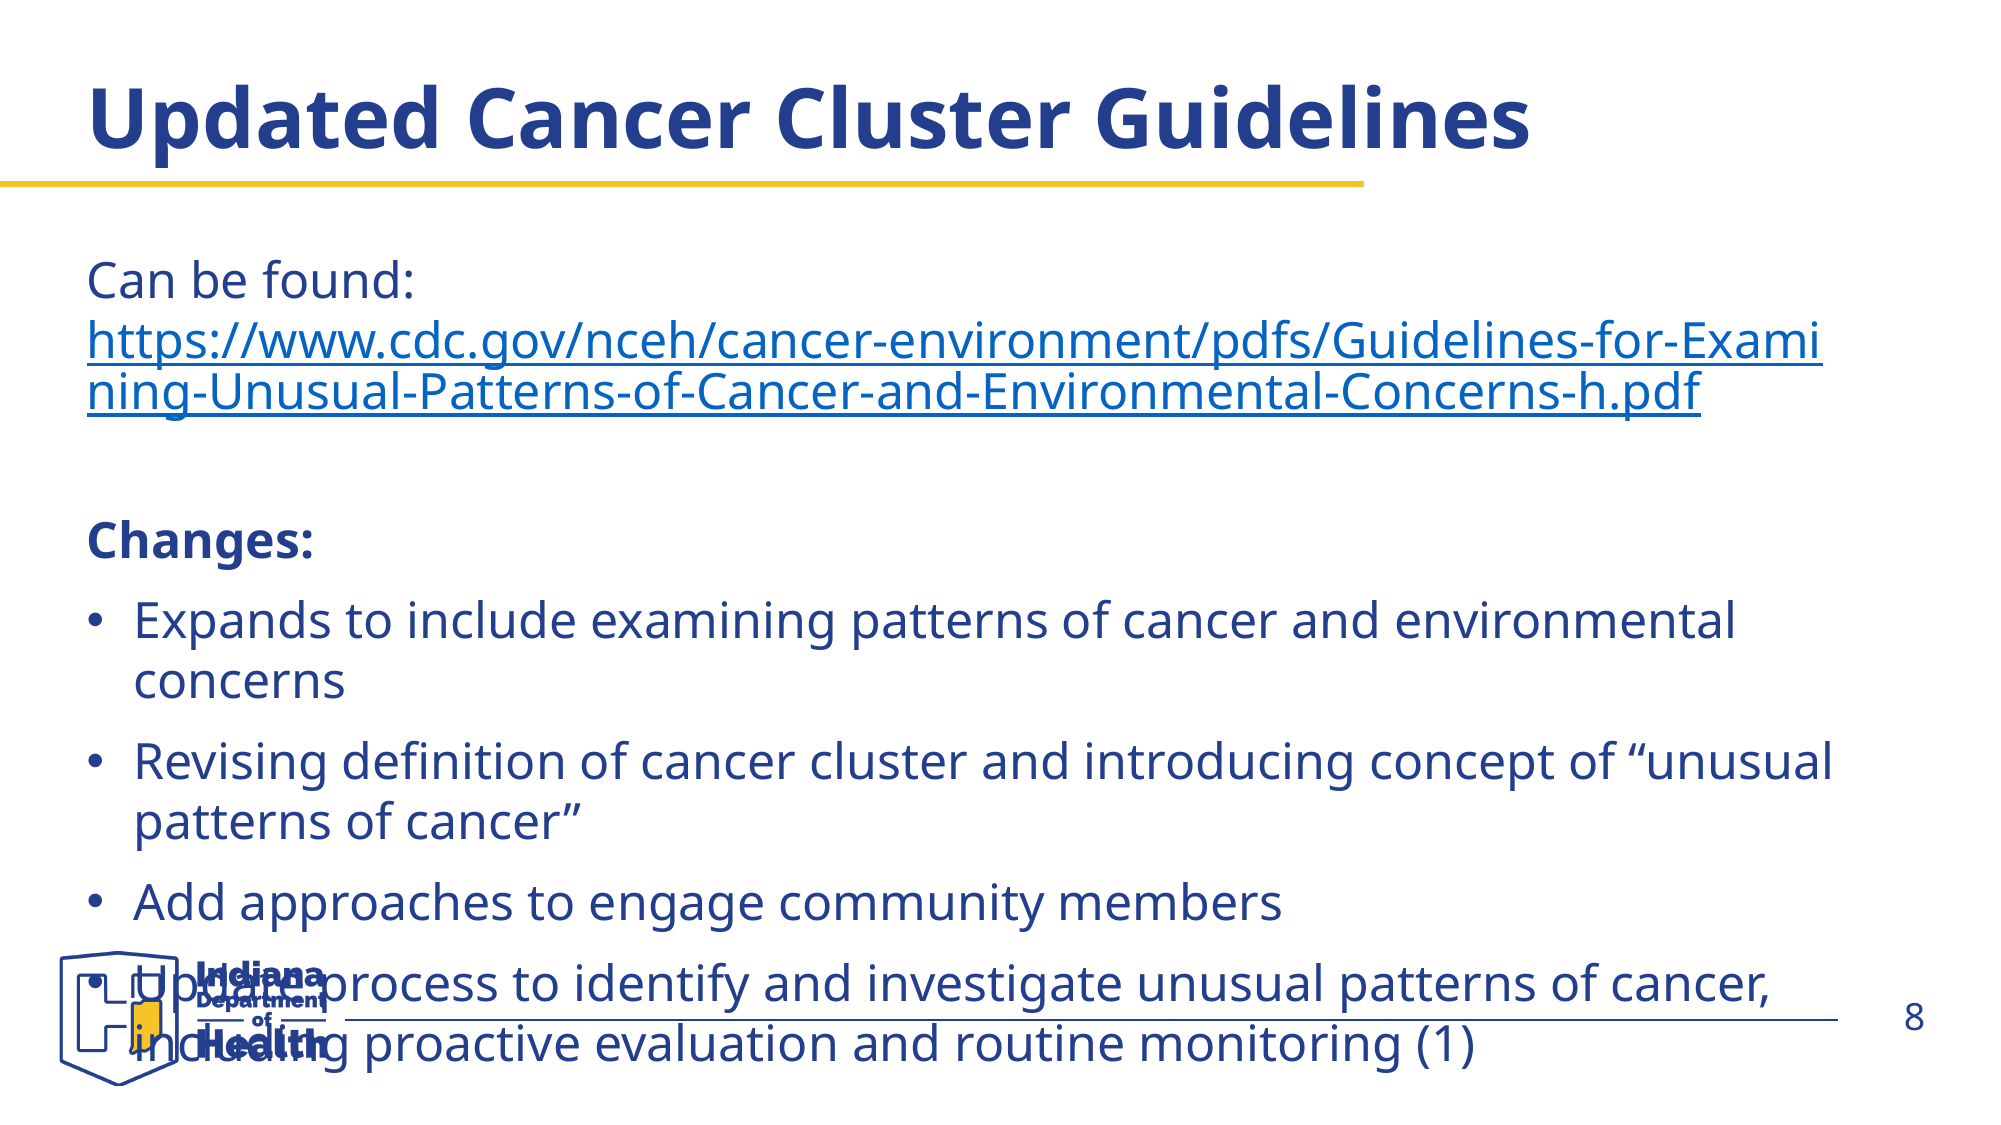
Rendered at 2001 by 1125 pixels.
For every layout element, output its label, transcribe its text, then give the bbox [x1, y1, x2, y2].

list Can be found: https://www.cdc.gov/nceh/cancer-environment/pdfs/Guidelines-for-Examining-Unusual-Patterns-of-Cancer-and-Environmental-Concerns-h.pdf Changes: Expands to include examining patterns of cancer and environmental concerns Revising definition of cancer cluster and introducing concept of “unusual patterns of cancer” Add approaches to engage community members Update process to identify and investigate unusual patterns of cancer, including proactive evaluation and routine monitoring (1) https://www.cdc.gov/nceh/cancer-environment/guidelines/index.html [71, 241, 1863, 923]
slide_number 8 [1837, 988, 1941, 1049]
title Updated Cancer Cluster Guidelines [71, 59, 1863, 184]
